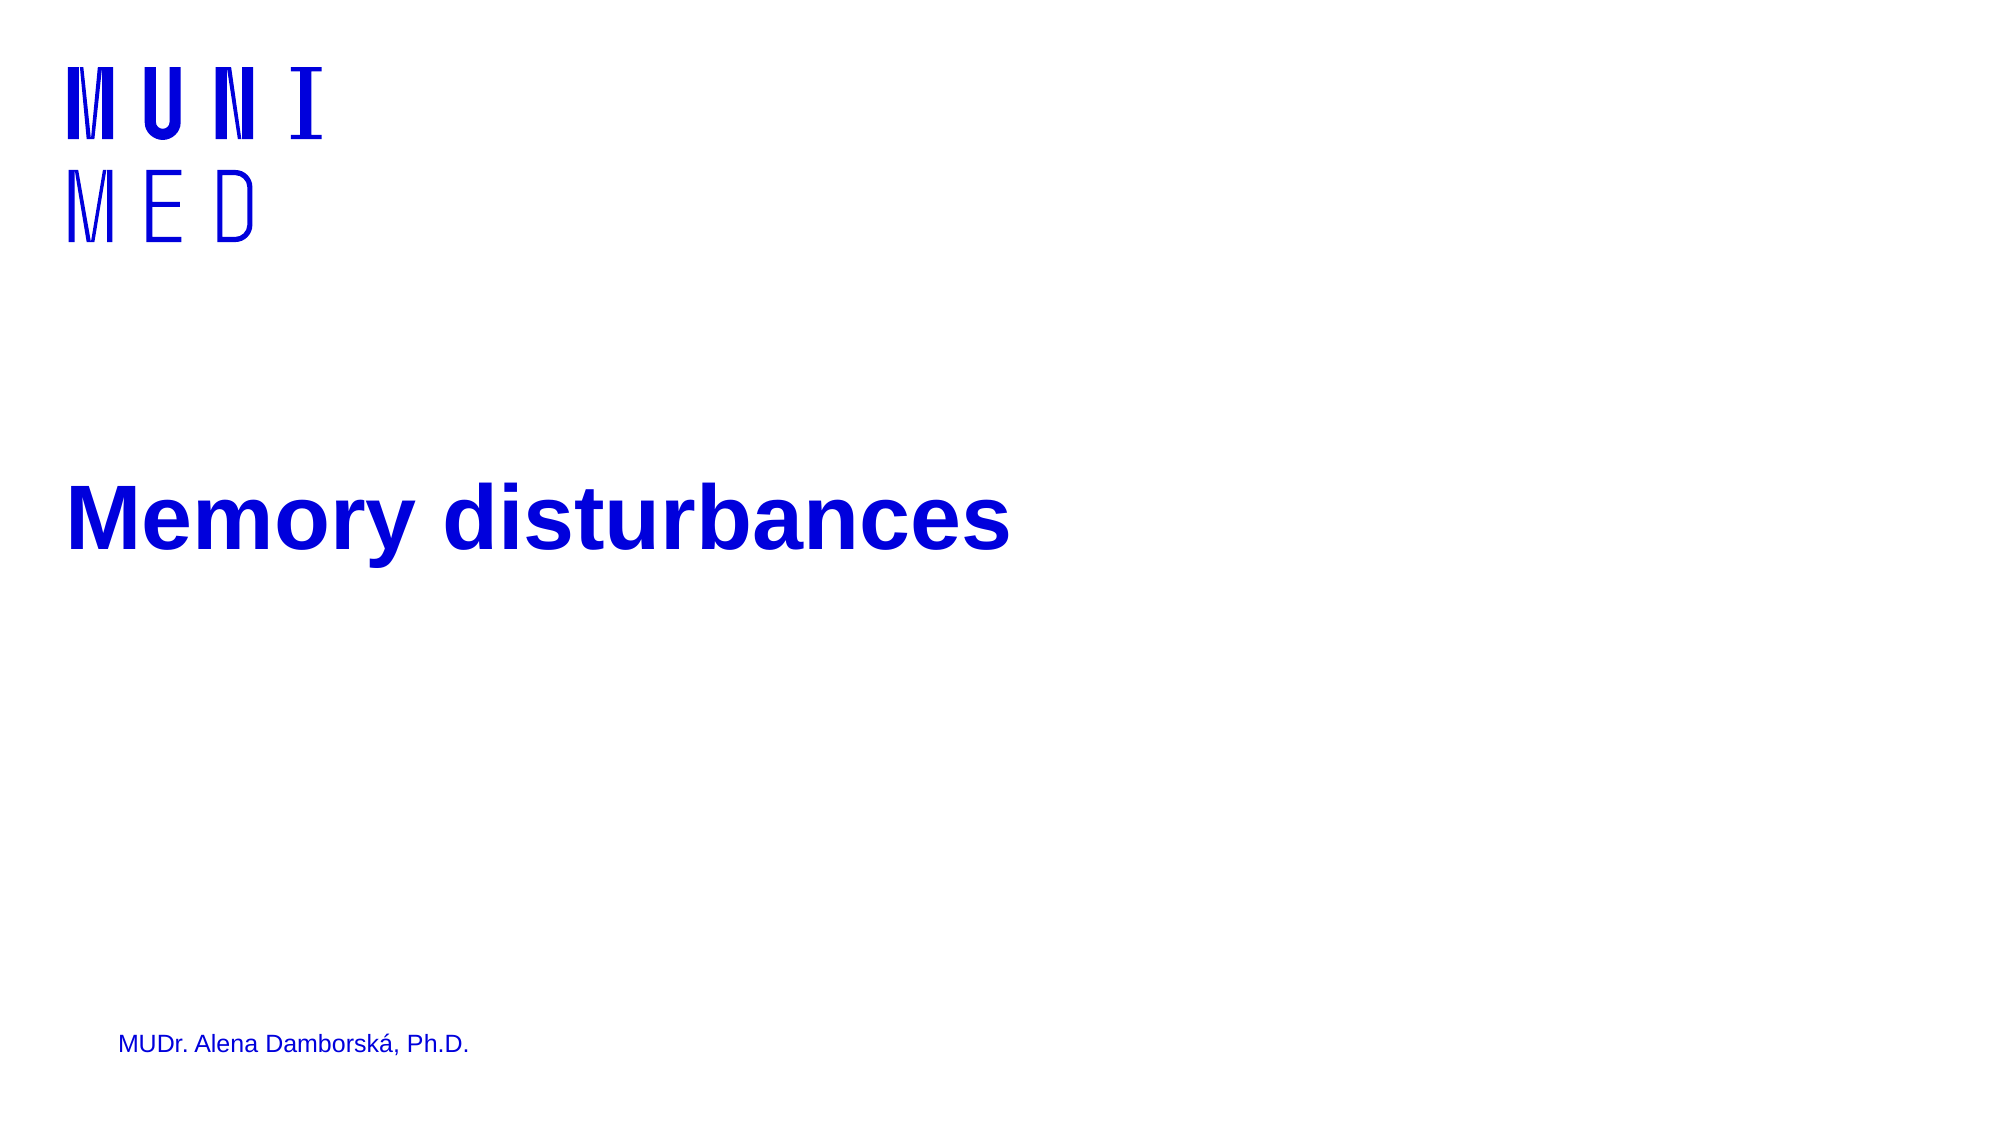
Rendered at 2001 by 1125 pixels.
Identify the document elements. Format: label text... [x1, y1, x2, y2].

title Memory disturbances [65, 475, 1930, 668]
footer MUDr. Alena Damborská, Ph.D. [118, 1021, 1418, 1063]
